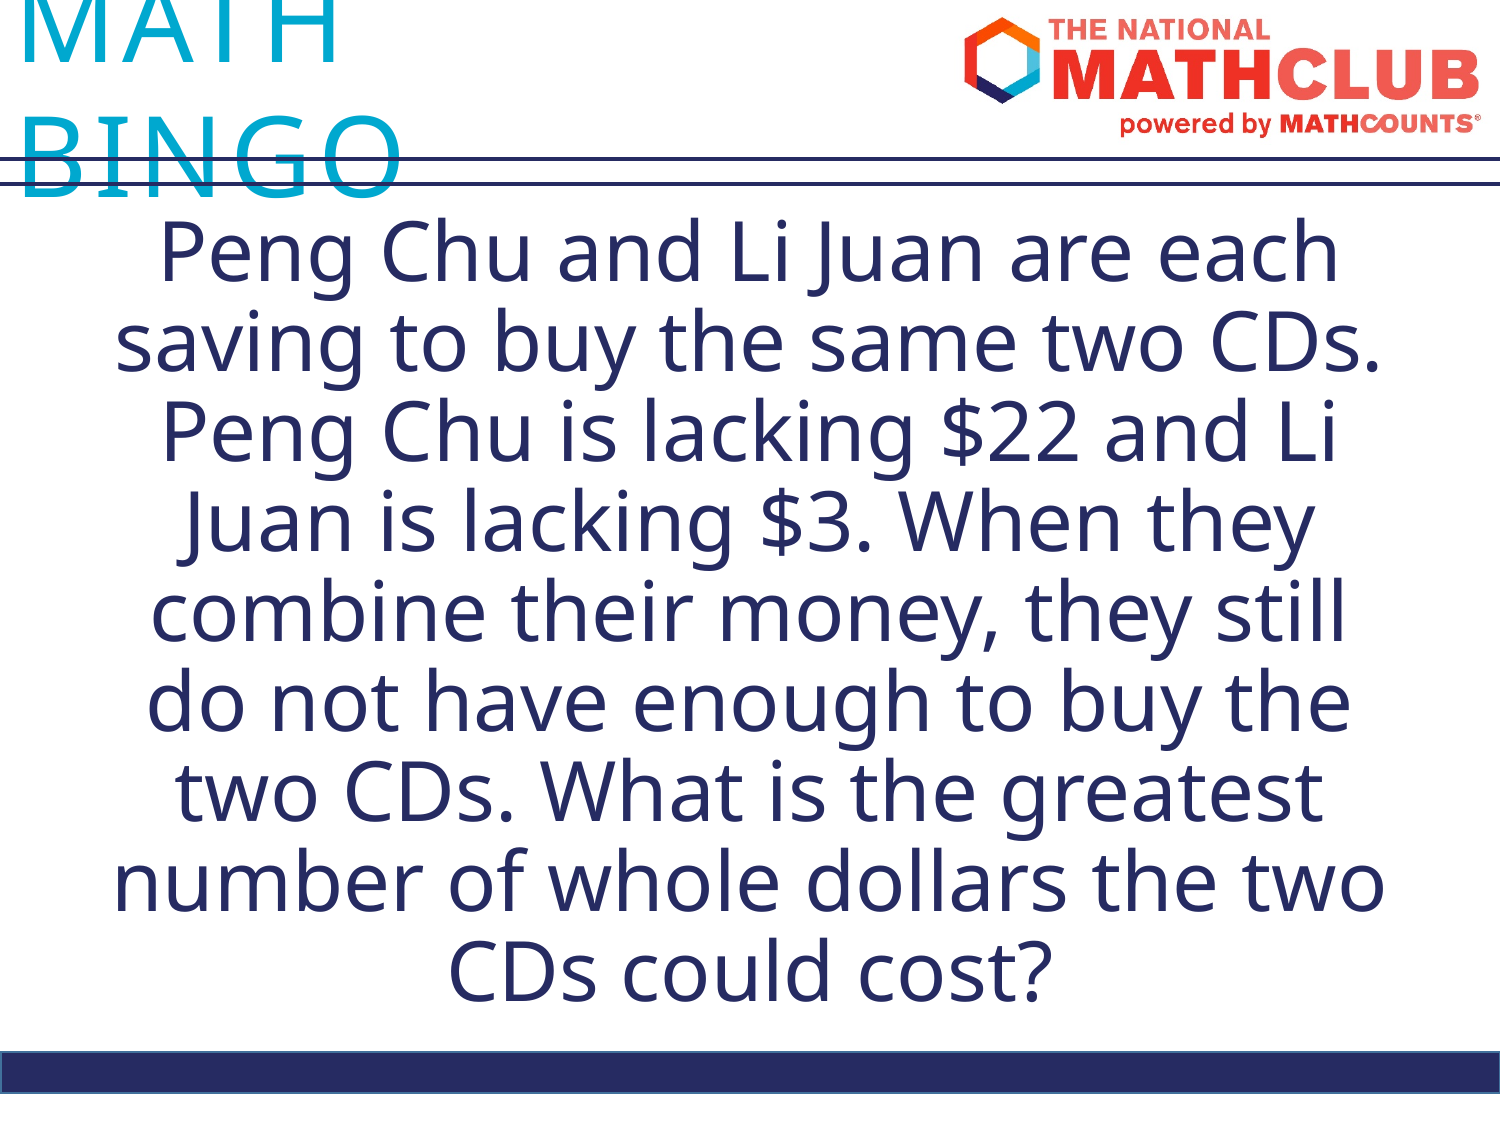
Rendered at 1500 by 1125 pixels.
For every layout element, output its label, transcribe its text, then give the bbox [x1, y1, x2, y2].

picture [952, 5, 1490, 145]
picture [0, 1051, 1500, 1094]
text_box Peng Chu and Li Juan are each saving to buy the same two CDs. Peng Chu is lacking $22 and Li Juan is lacking $3. When they combine their money, they still do not have enough to buy the two CDs. What is the greatest number of whole dollars the two CDs could cost? [82, 203, 1417, 1025]
